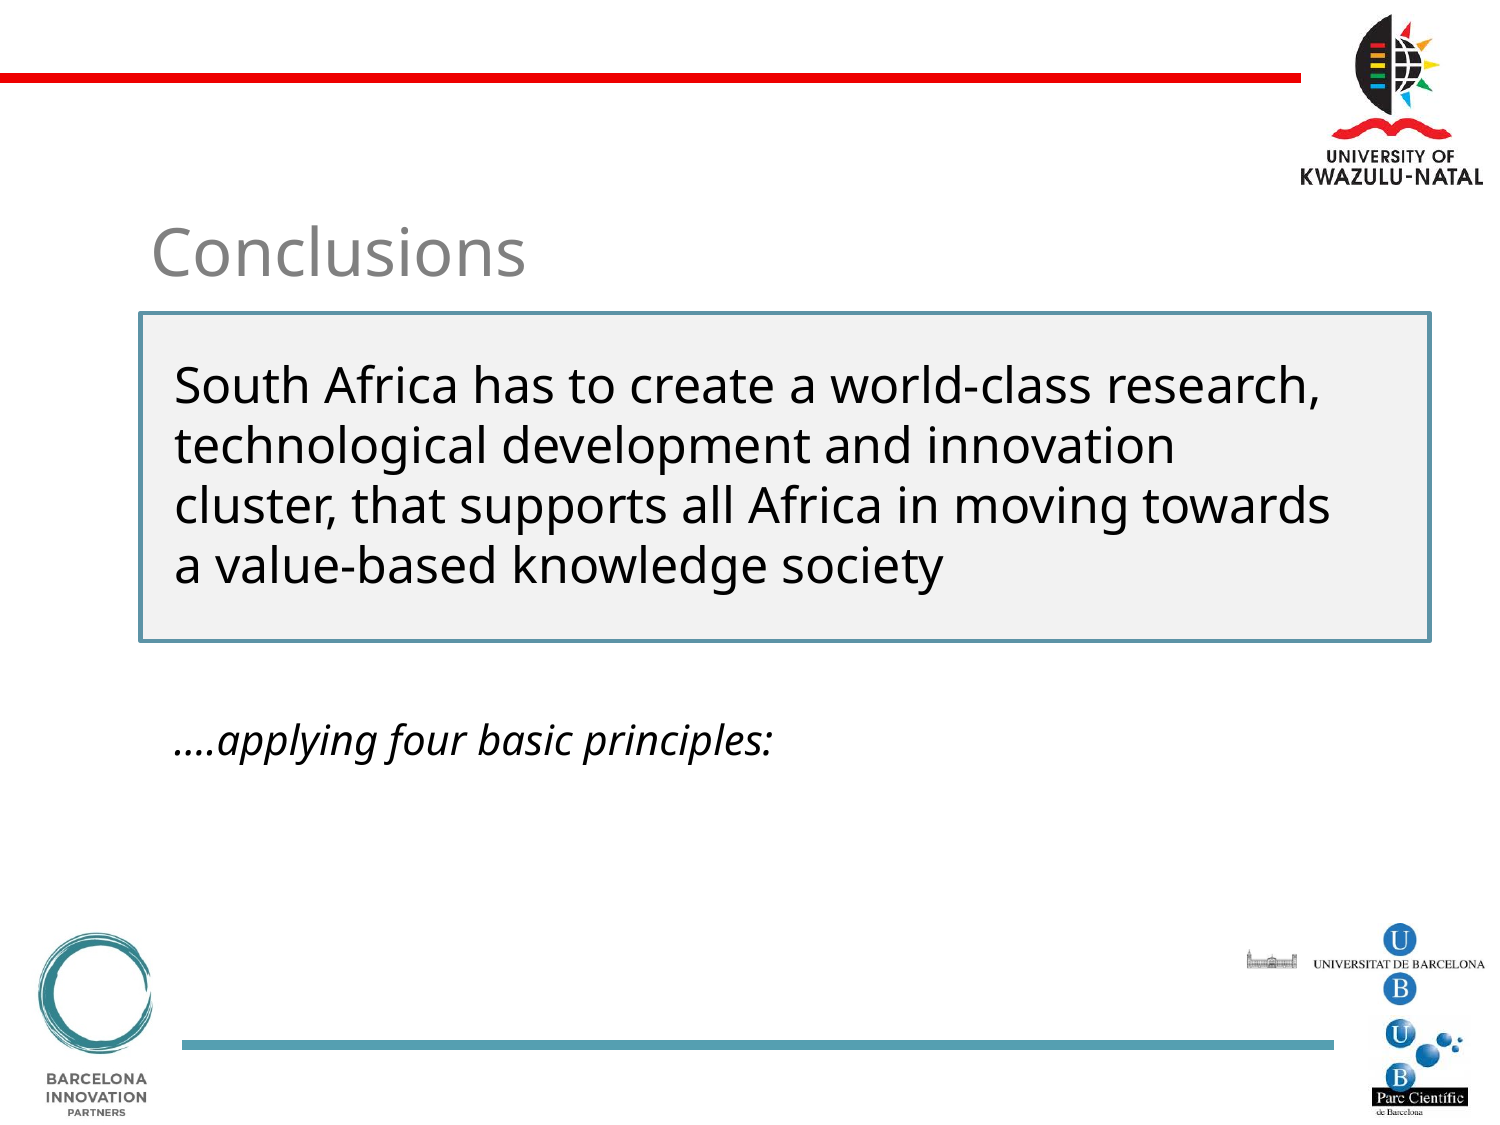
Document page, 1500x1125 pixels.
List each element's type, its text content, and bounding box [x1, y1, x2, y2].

text_box [138, 311, 1432, 643]
picture [1246, 923, 1489, 1006]
picture [1368, 1015, 1471, 1118]
text_box Conclusions [135, 183, 657, 298]
picture [1301, 14, 1484, 185]
picture [20, 924, 175, 1125]
text_box South Africa has to create a world-class research, technological development and innovation cluster, that supports all Africa in moving towards a value-based knowledge society ….applying four basic principles: [159, 345, 1365, 771]
